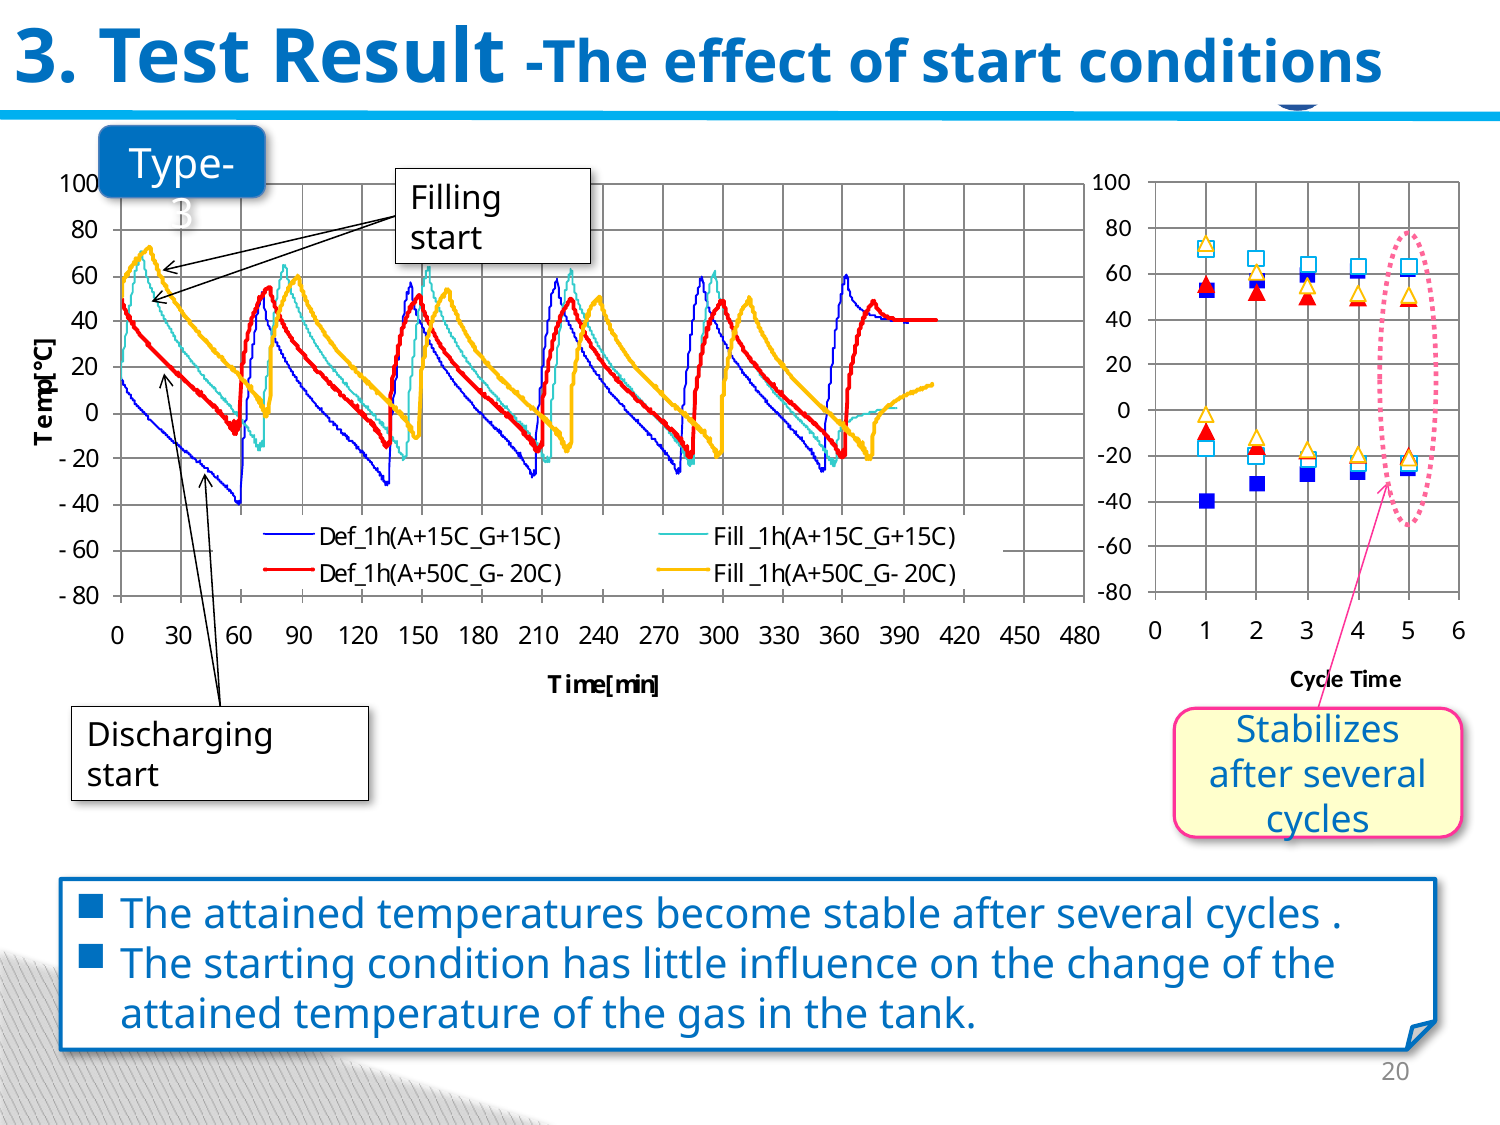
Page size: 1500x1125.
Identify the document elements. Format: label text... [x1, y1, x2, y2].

picture [21, 163, 1468, 715]
text_box 3. Test Result -The effect of start conditions [0, 0, 1500, 105]
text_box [151, 168, 591, 302]
picture [1263, 105, 1476, 111]
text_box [71, 373, 369, 762]
slide_number 20 [1074, 1042, 1425, 1103]
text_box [1173, 232, 1463, 838]
text_box The attained temperatures become stable after several cycles . The starting condition has little influence on the change of the attained temperature of the gas in the tank. [58, 876, 1438, 1052]
text_box Type-3 [98, 125, 266, 163]
